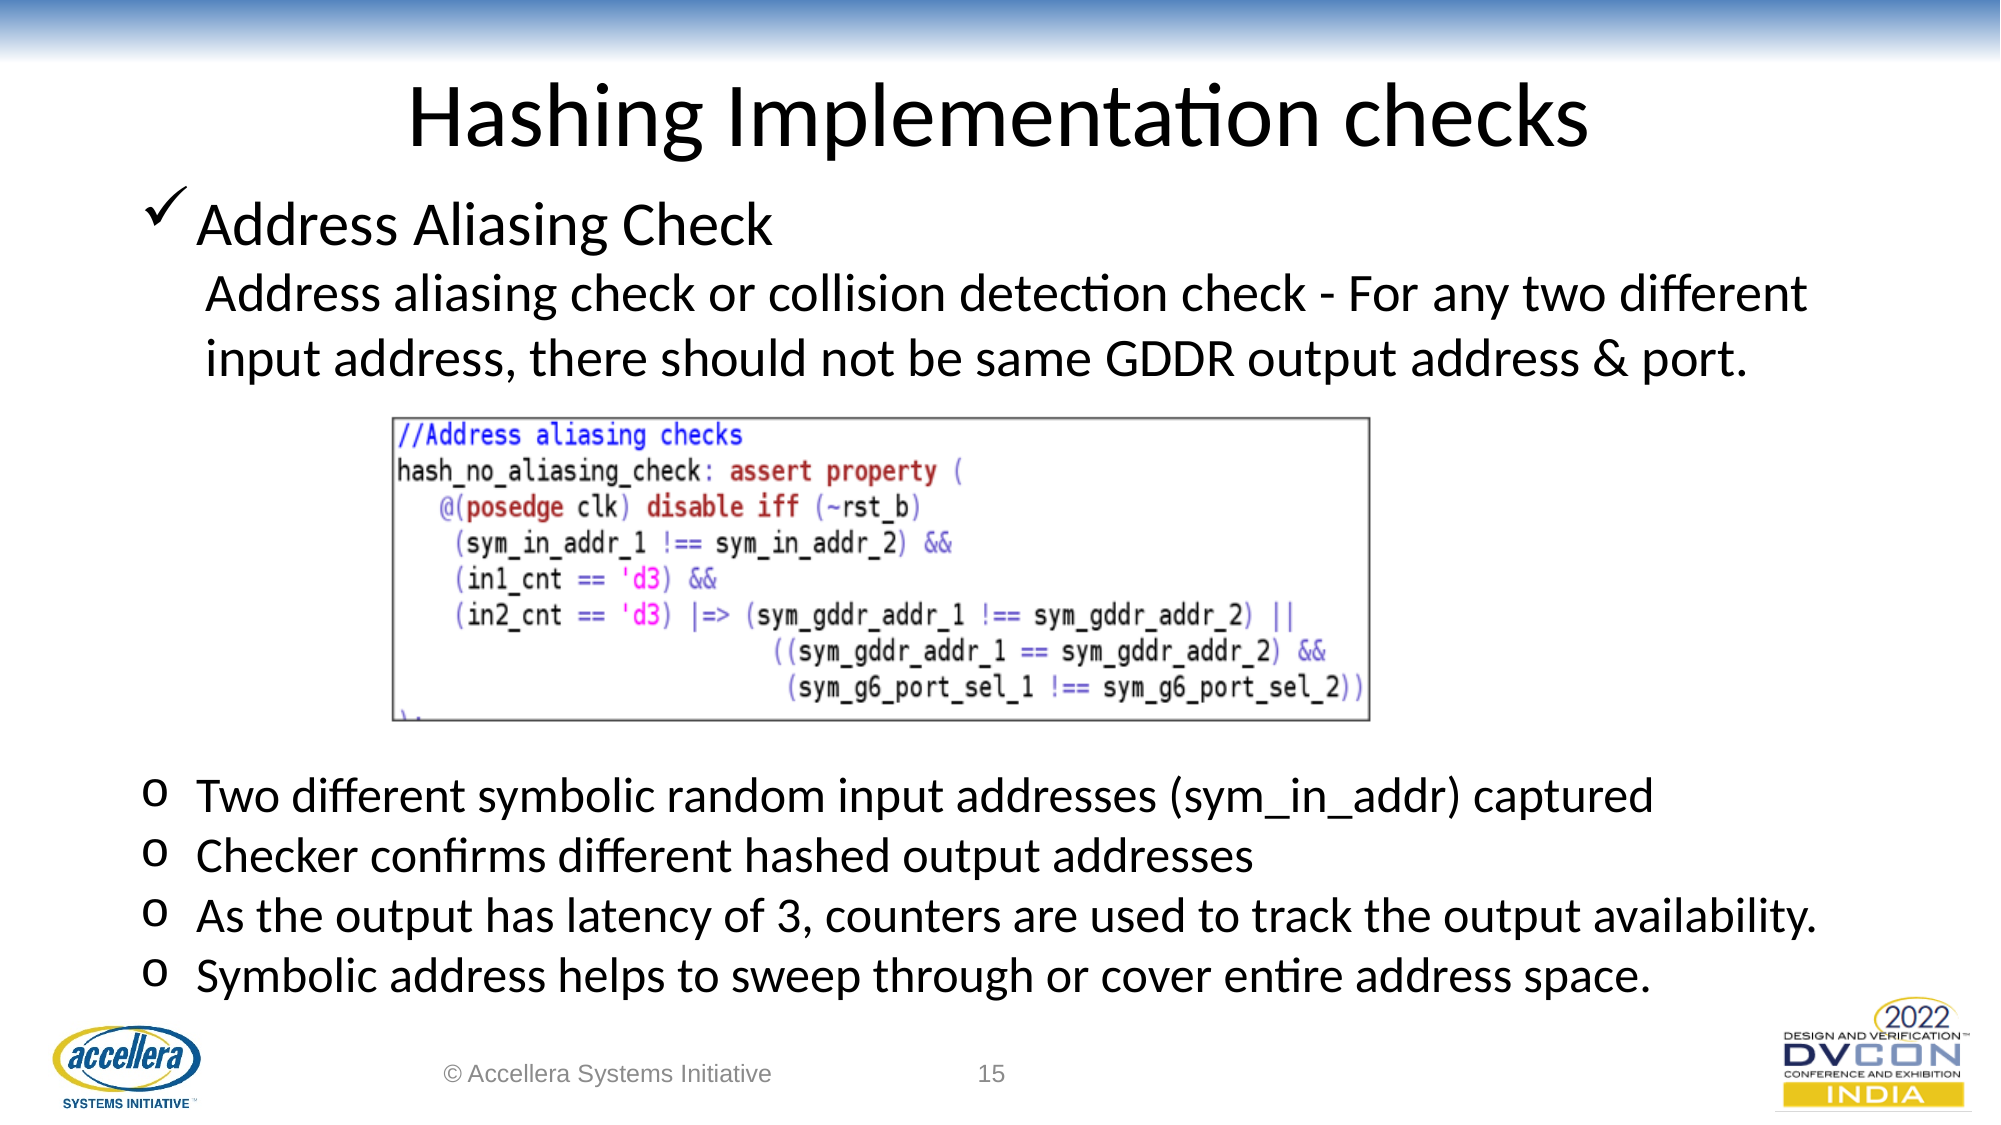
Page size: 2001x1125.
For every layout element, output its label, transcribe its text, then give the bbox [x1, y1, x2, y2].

picture [1775, 987, 1972, 1113]
list Address Aliasing Check Address aliasing check or collision detection check - For any two different input address, there should not be same GDDR output address & port. Two different symbolic random input addresses (sym_in_addr) captured Checker confirms different hashed output addresses As the output has latency of 3, counters are used to track the output availability. Symbolic address helps to sweep through or cover entire address space. [125, 174, 1925, 1025]
picture [48, 1021, 204, 1112]
picture [374, 397, 1391, 728]
slide_number 15 [800, 1042, 1184, 1103]
footer © Accellera Systems Initiative [366, 1042, 800, 1103]
text_box Hashing Implementation checks [99, 16, 1900, 204]
